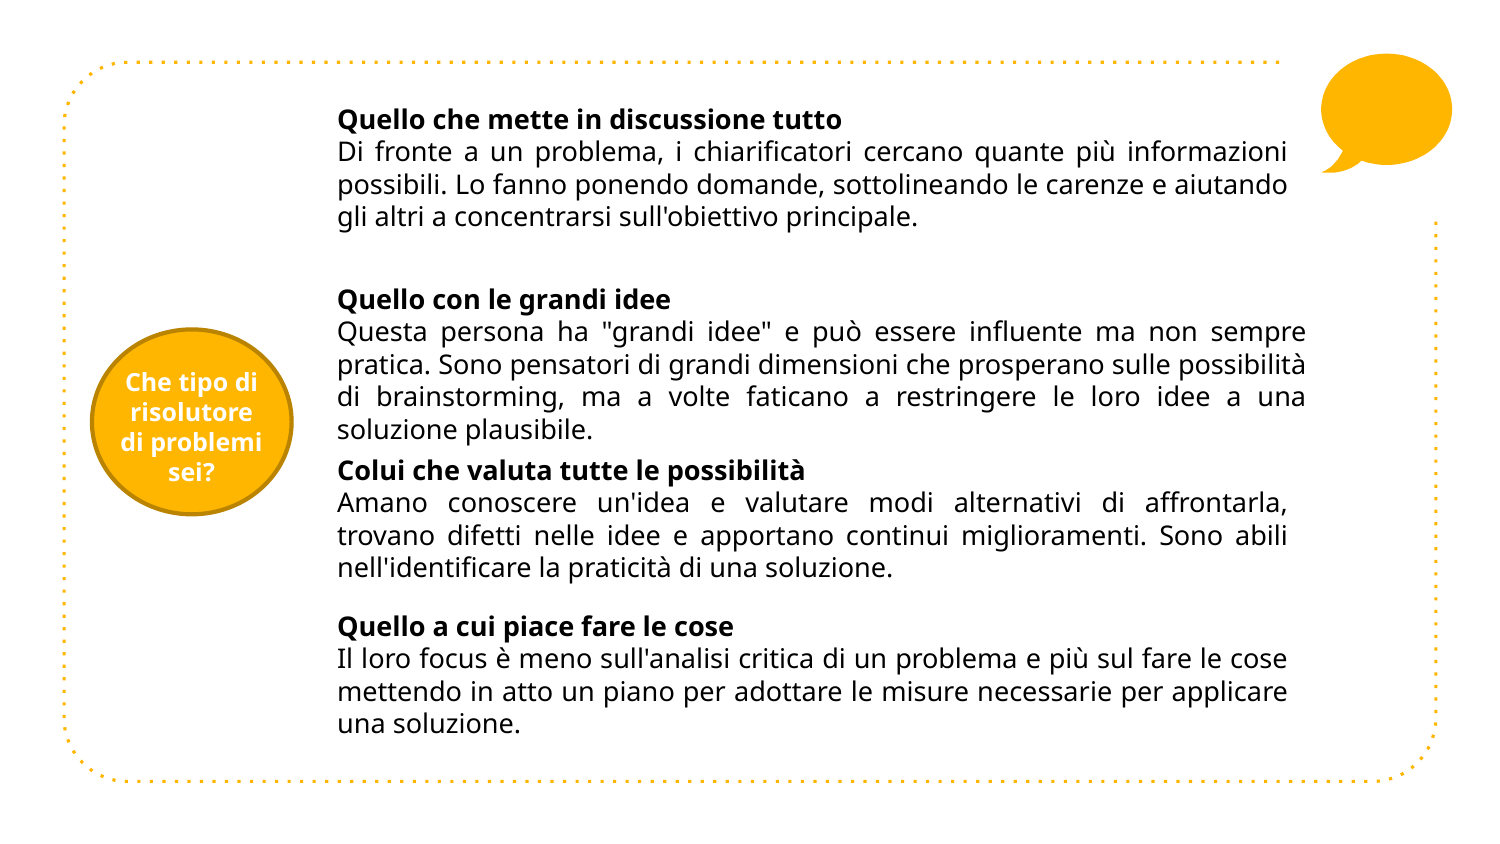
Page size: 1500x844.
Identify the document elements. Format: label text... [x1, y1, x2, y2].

text_box [1321, 53, 1453, 173]
text_box [119, 329, 264, 358]
text_box Quello che mette in discussione tutto Di fronte a un problema, i chiarificatori cercano quante più informazioni possibili. Lo fanno ponendo domande, sottolineando le carenze e aiutando gli altri a concentrarsi sull'obiettivo principale. [322, 94, 1303, 240]
text_box [91, 385, 100, 459]
text_box Quello con le grandi idee Questa persona ha "grandi idee" e può essere influente ma non sempre pratica. Sono pensatori di grandi dimensioni che prosperano sulle possibilità di brainstorming, ma a volte faticano a restringere le loro idee a una soluzione plausibile. [321, 274, 1322, 452]
text_box [283, 384, 292, 460]
text_box Colui che valuta tutte le possibilità Amano conoscere un'idea e valutare modi alternativi di affrontarla, trovano difetti nelle idee e apportano continui miglioramenti. Sono abili nell'identificare la praticità di una soluzione. [322, 445, 1303, 591]
text_box [129, 494, 255, 515]
text_box Che tipo di risolutore di problemi sei? [100, 358, 283, 494]
text_box Quello a cui piace fare le cose Il loro focus è meno sull'analisi critica di un problema e più sul fare le cose mettendo in atto un piano per adottare le misure necessarie per applicare una soluzione. [322, 601, 1303, 747]
